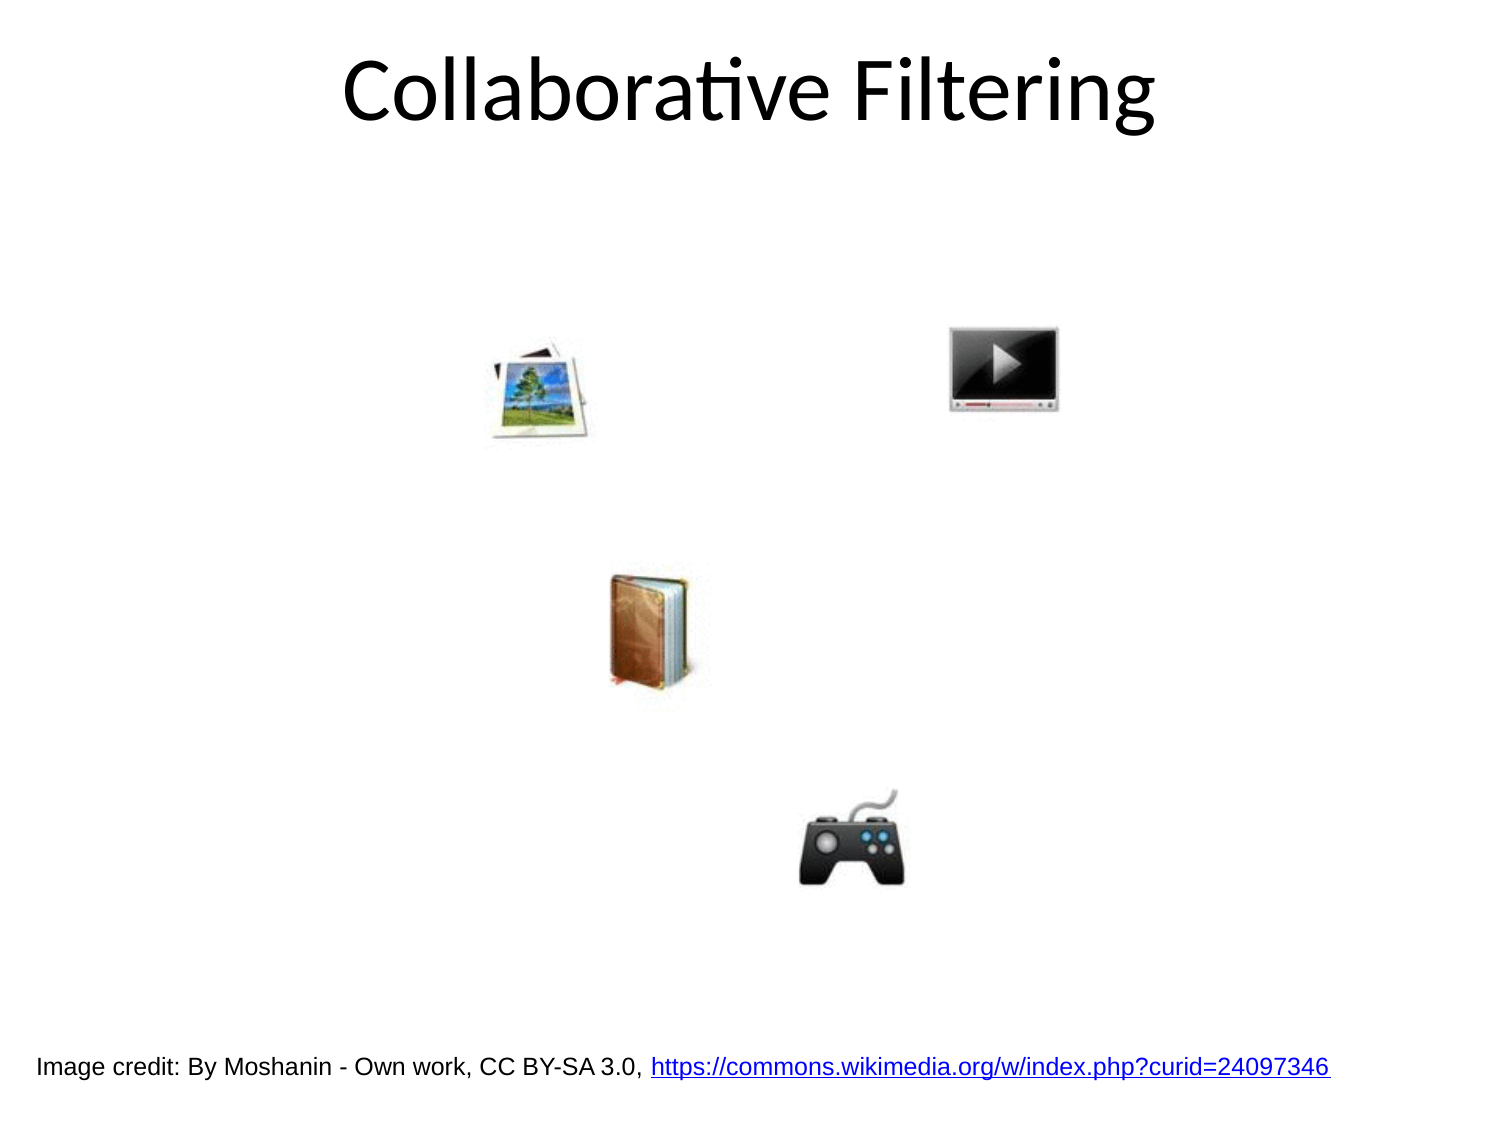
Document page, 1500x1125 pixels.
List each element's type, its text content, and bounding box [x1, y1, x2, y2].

title Collaborative Filtering [75, 45, 1425, 233]
picture [360, 187, 1140, 938]
text_box Image credit: By Moshanin - Own work, CC BY-SA 3.0, https://commons.wikimedia.org/w/index.php?curid=24097346 [21, 1042, 1500, 1088]
